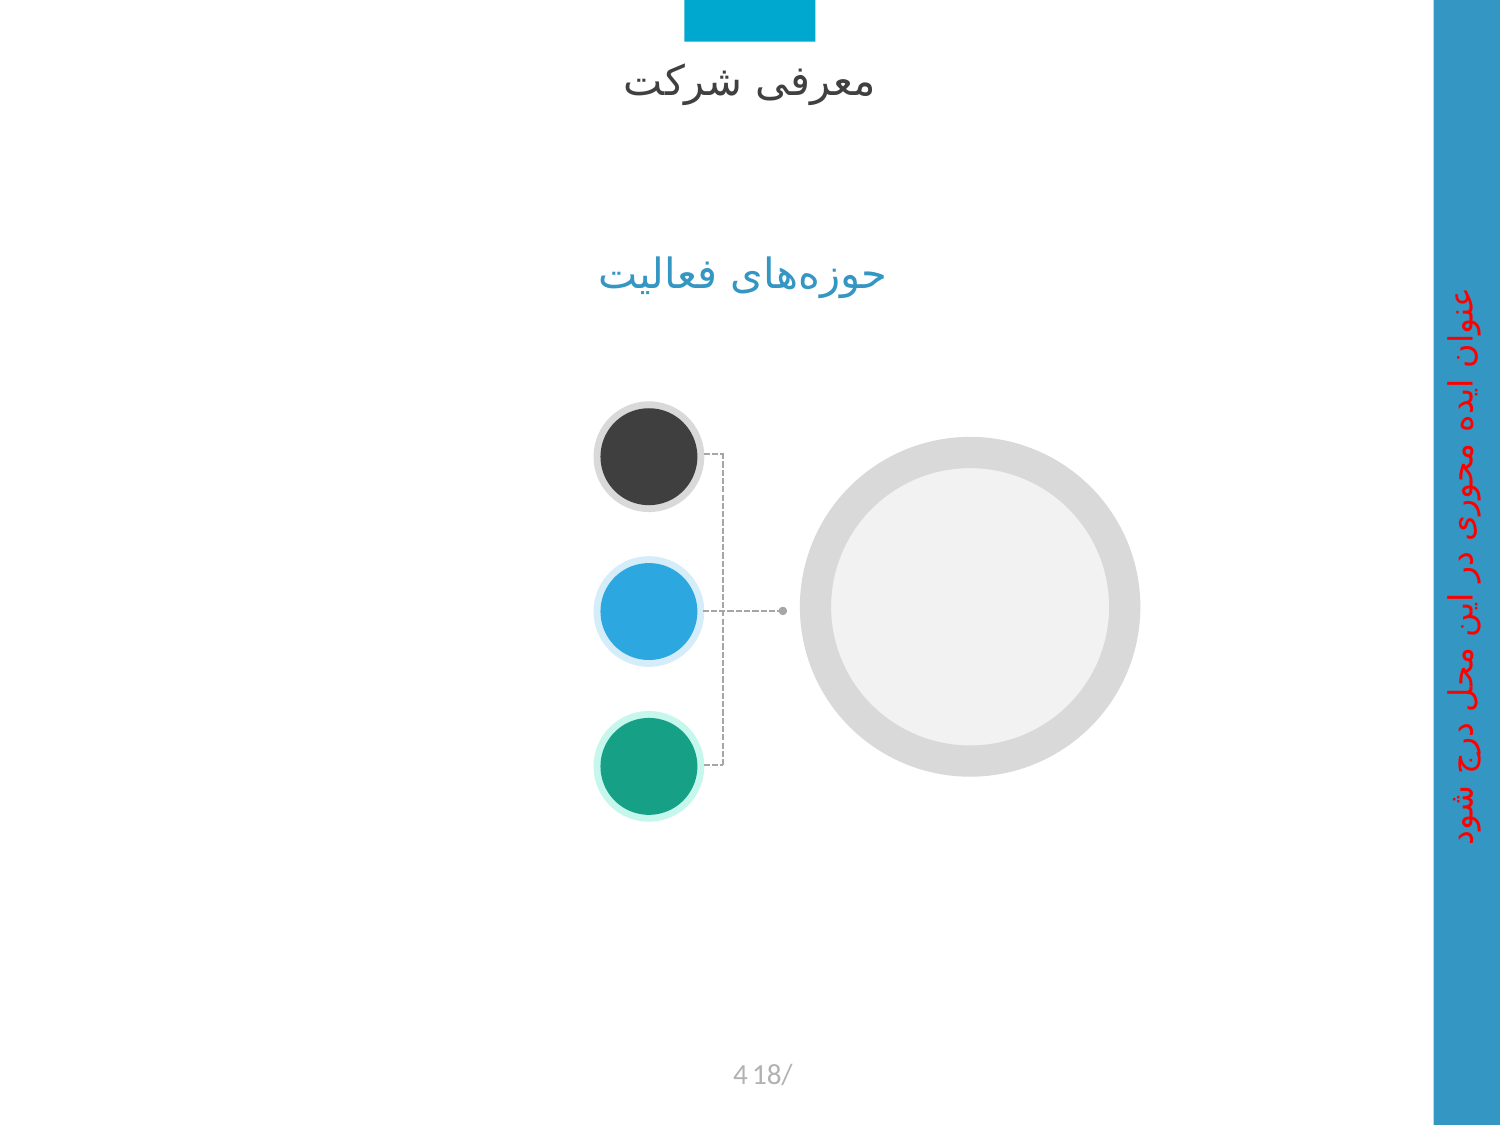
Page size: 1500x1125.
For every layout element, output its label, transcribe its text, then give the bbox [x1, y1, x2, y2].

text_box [702, 453, 783, 765]
text_box [1433, 0, 1500, 1125]
slide_number 4 [680, 1042, 763, 1103]
text_box معرفی شرکت [623, 53, 877, 104]
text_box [593, 401, 705, 513]
text_box حوزه‌های فعالیت [568, 239, 918, 319]
text_box [683, 0, 816, 43]
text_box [593, 710, 705, 822]
footer 18/ [763, 1042, 811, 1103]
text_box عنوان ایده محوری در این محل درج شود [1439, 205, 1480, 927]
text_box [815, 452, 1125, 762]
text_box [593, 556, 702, 667]
